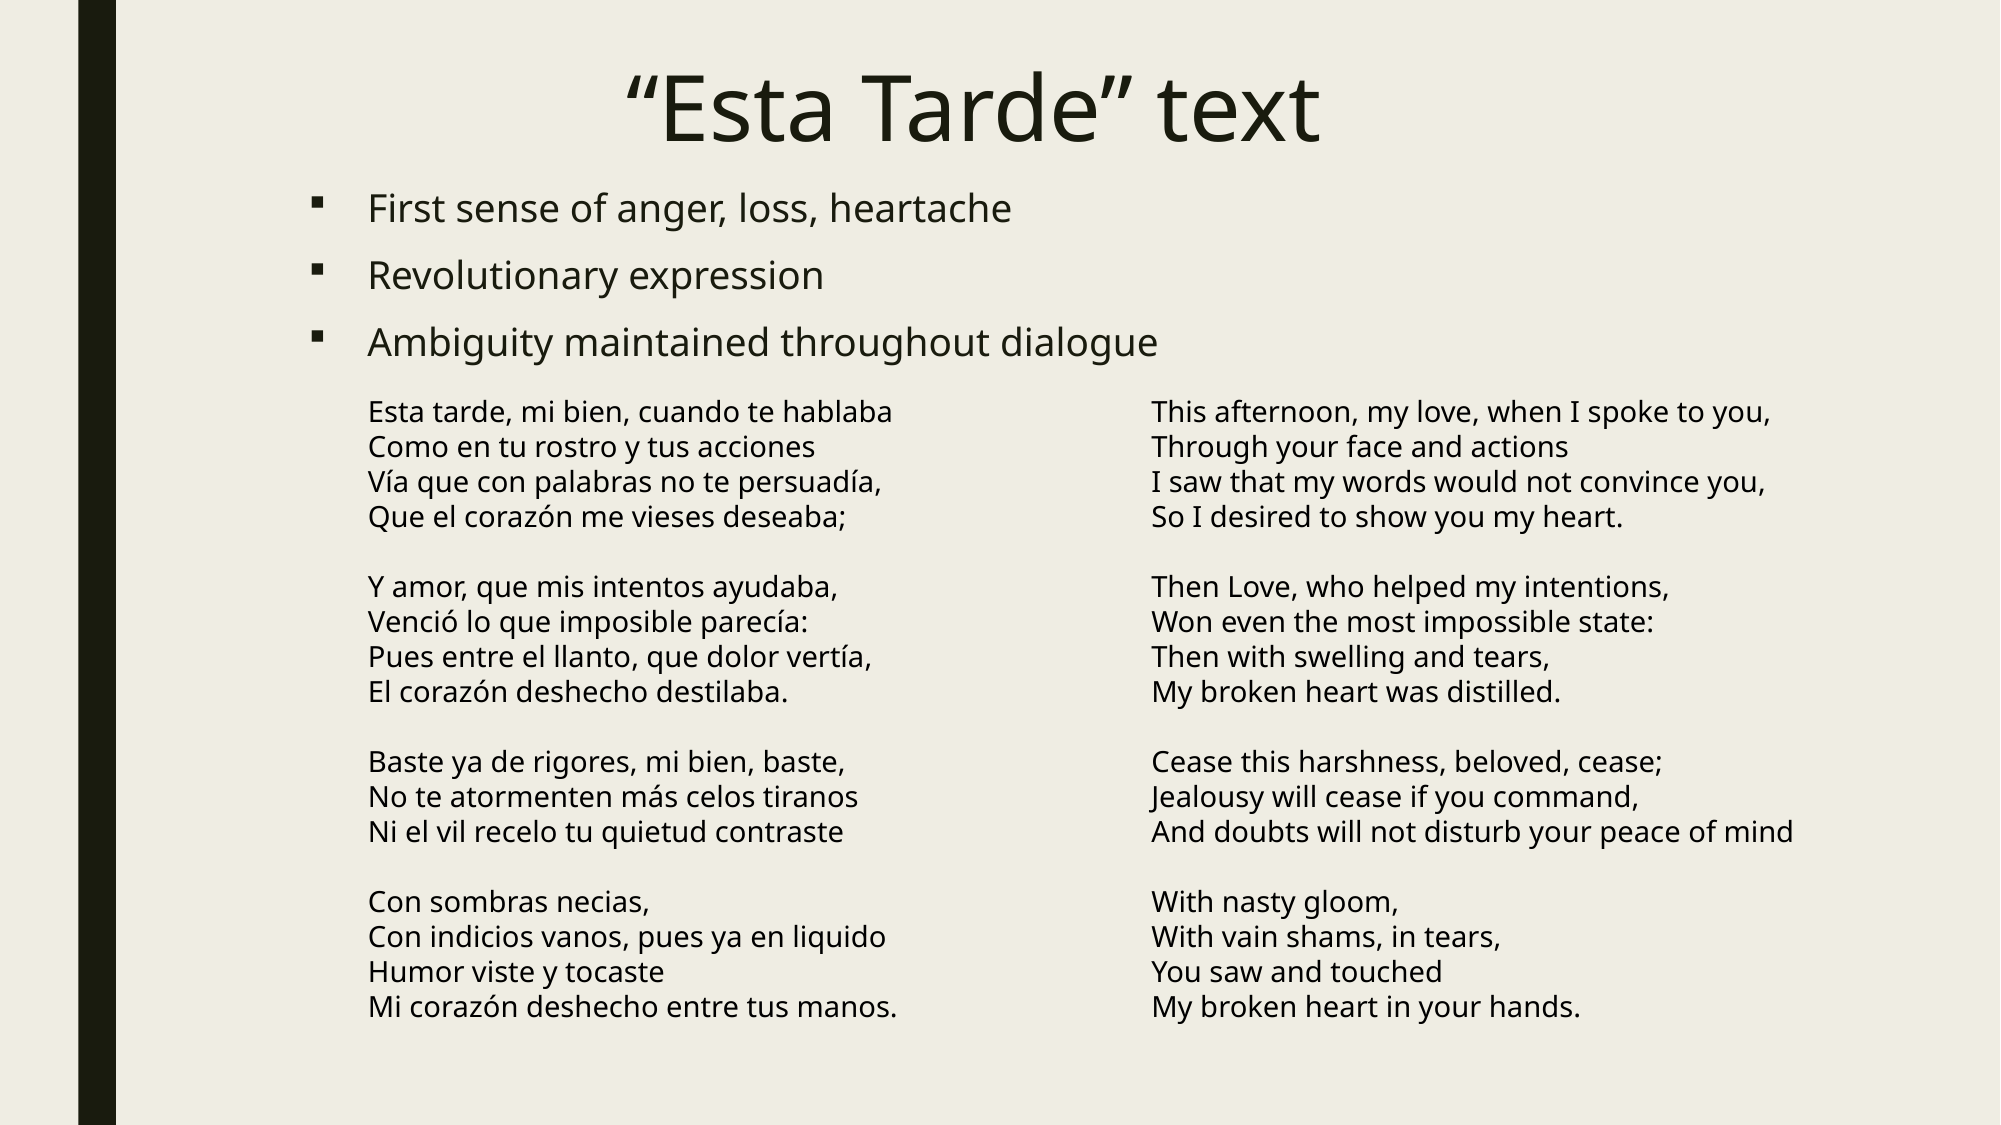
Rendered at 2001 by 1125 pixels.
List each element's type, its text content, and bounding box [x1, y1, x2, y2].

list First sense of anger, loss, heartache Revolutionary expression Ambiguity maintained throughout dialogue [293, 179, 1869, 375]
text_box This afternoon, my love, when I spoke to you, Through your face and actions I saw that my words would not convince you, So I desired to show you my heart. Then Love, who helped my intentions, Won even the most impossible state: Then with swelling and tears, My broken heart was distilled. Cease this harshness, beloved, cease; Jealousy will cease if you command, And doubts will not disturb your peace of mind With nasty gloom, With vain shams, in tears, You saw and touched My broken heart in your hands. [1136, 386, 1869, 1076]
text_box Esta tarde, mi bien, cuando te hablaba Como en tu rostro y tus acciones Vía que con palabras no te persuadía, Que el corazón me vieses deseaba; Y amor, que mis intentos ayudaba, Venció lo que imposible parecía: Pues entre el llanto, que dolor vertía, El corazón deshecho destilaba. Baste ya de rigores, mi bien, baste, No te atormenten más celos tiranos Ni el vil recelo tu quietud contraste Con sombras necias, Con indicios vanos, pues ya en liquido Humor viste y tocaste Mi corazón deshecho entre tus manos. [353, 386, 974, 1076]
title “Esta Tarde” text [186, 55, 1762, 237]
